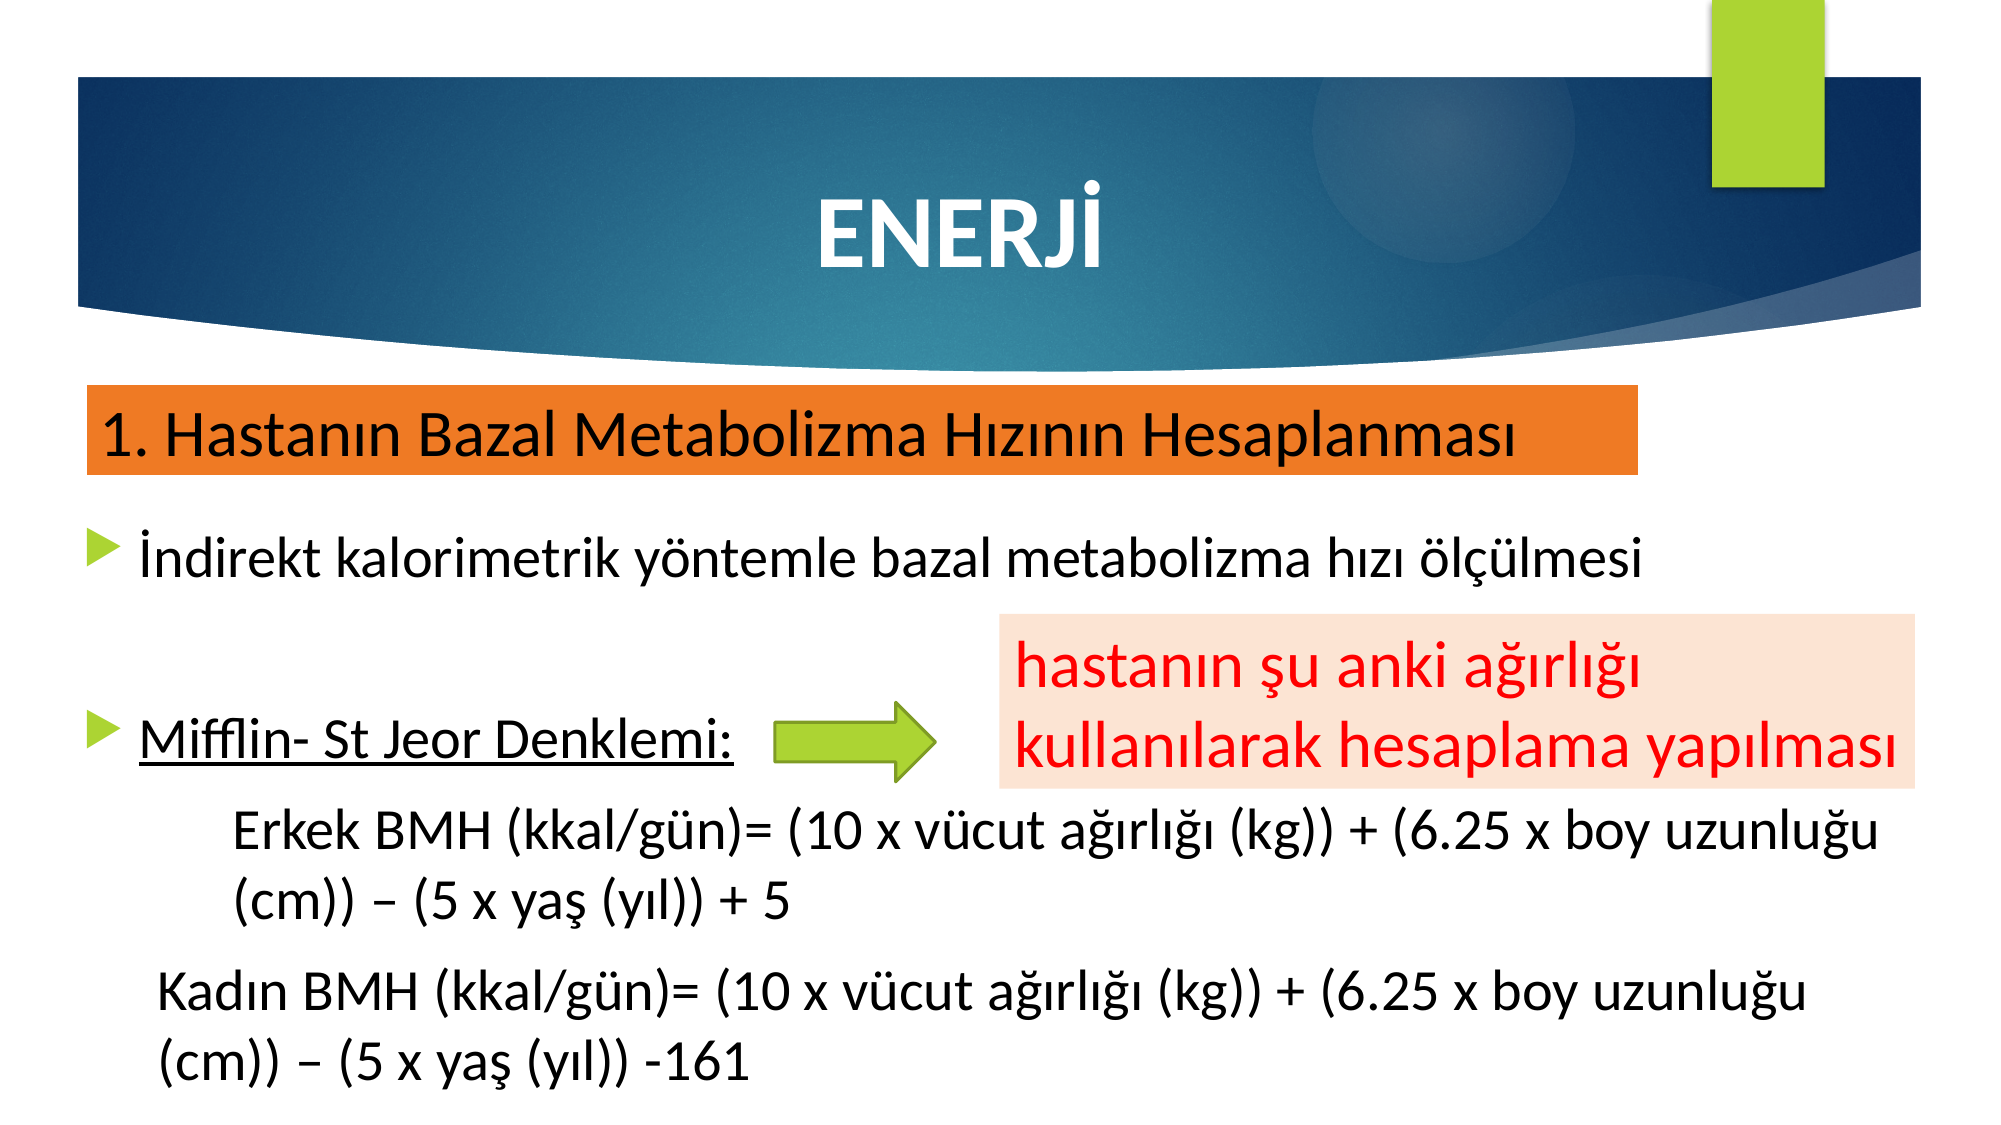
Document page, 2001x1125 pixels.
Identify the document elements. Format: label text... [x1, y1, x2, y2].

text_box 1. Hastanın Bazal Metabolizma Hızının Hesaplanması [82, 381, 1643, 480]
title ENERJİ [98, 168, 1824, 285]
text_box [773, 700, 937, 784]
list İndirekt kalorimetrik yöntemle bazal metabolizma hızı ölçülmesi Mifflin- St Jeor Denklemi: Erkek BMH (kkal/gün)= (10 x vücut ağırlığı (kg)) + (6.25 x boy uzunluğu (cm)) – (5 x yaş (yıl)) + 5 Kadın BMH (kkal/gün)= (10 x vücut ağırlığı (kg)) + (6.25 x boy uzunluğu (cm)) – (5 x yaş (yıl)) -161 [67, 511, 1945, 1085]
text_box hastanın şu anki ağırlığı kullanılarak hesaplama yapılması [999, 613, 1915, 789]
